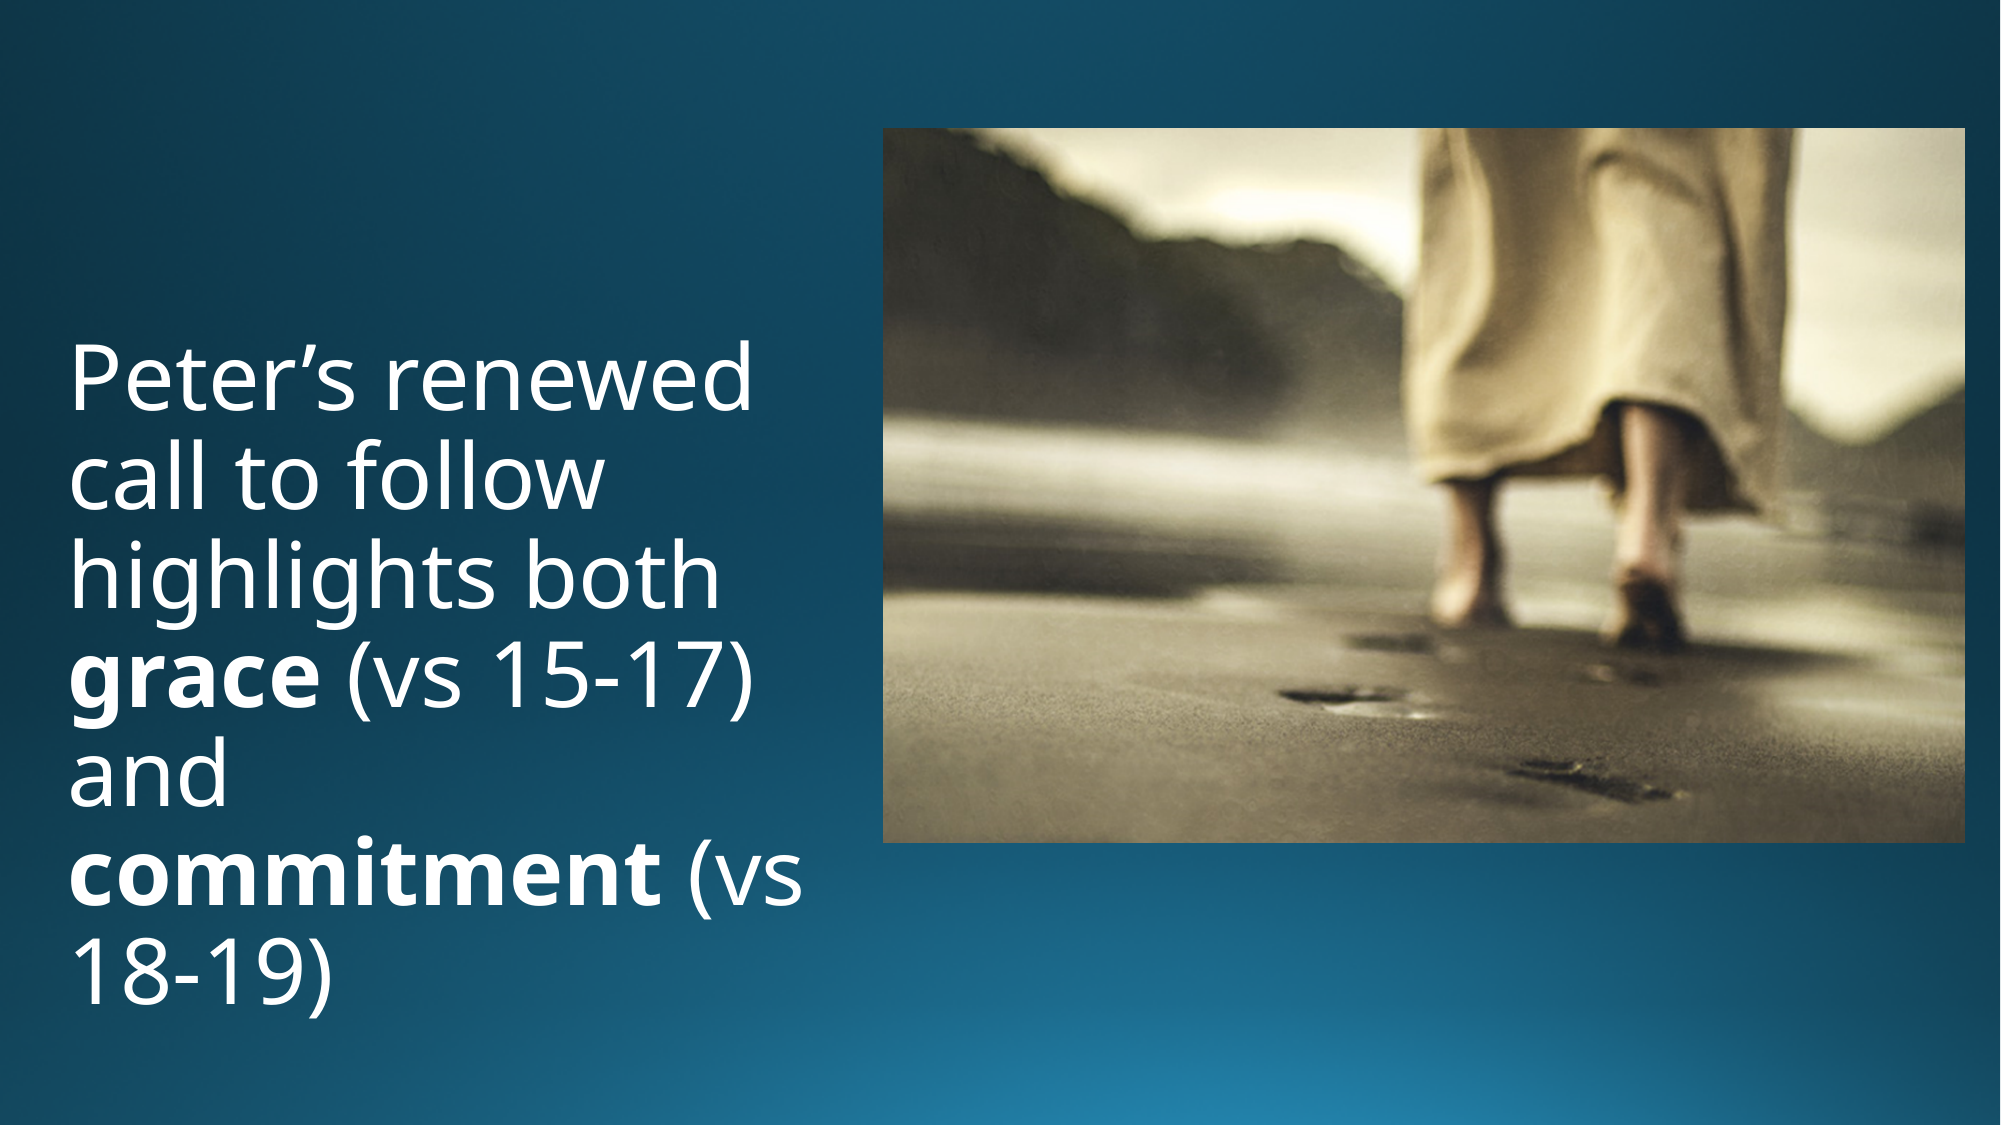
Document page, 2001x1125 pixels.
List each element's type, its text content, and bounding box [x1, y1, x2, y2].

list Peter’s renewed call to follow highlights both grace (vs 15-17) and commitment (vs 18-19) [52, 323, 864, 1038]
picture [0, 0, 2001, 1125]
